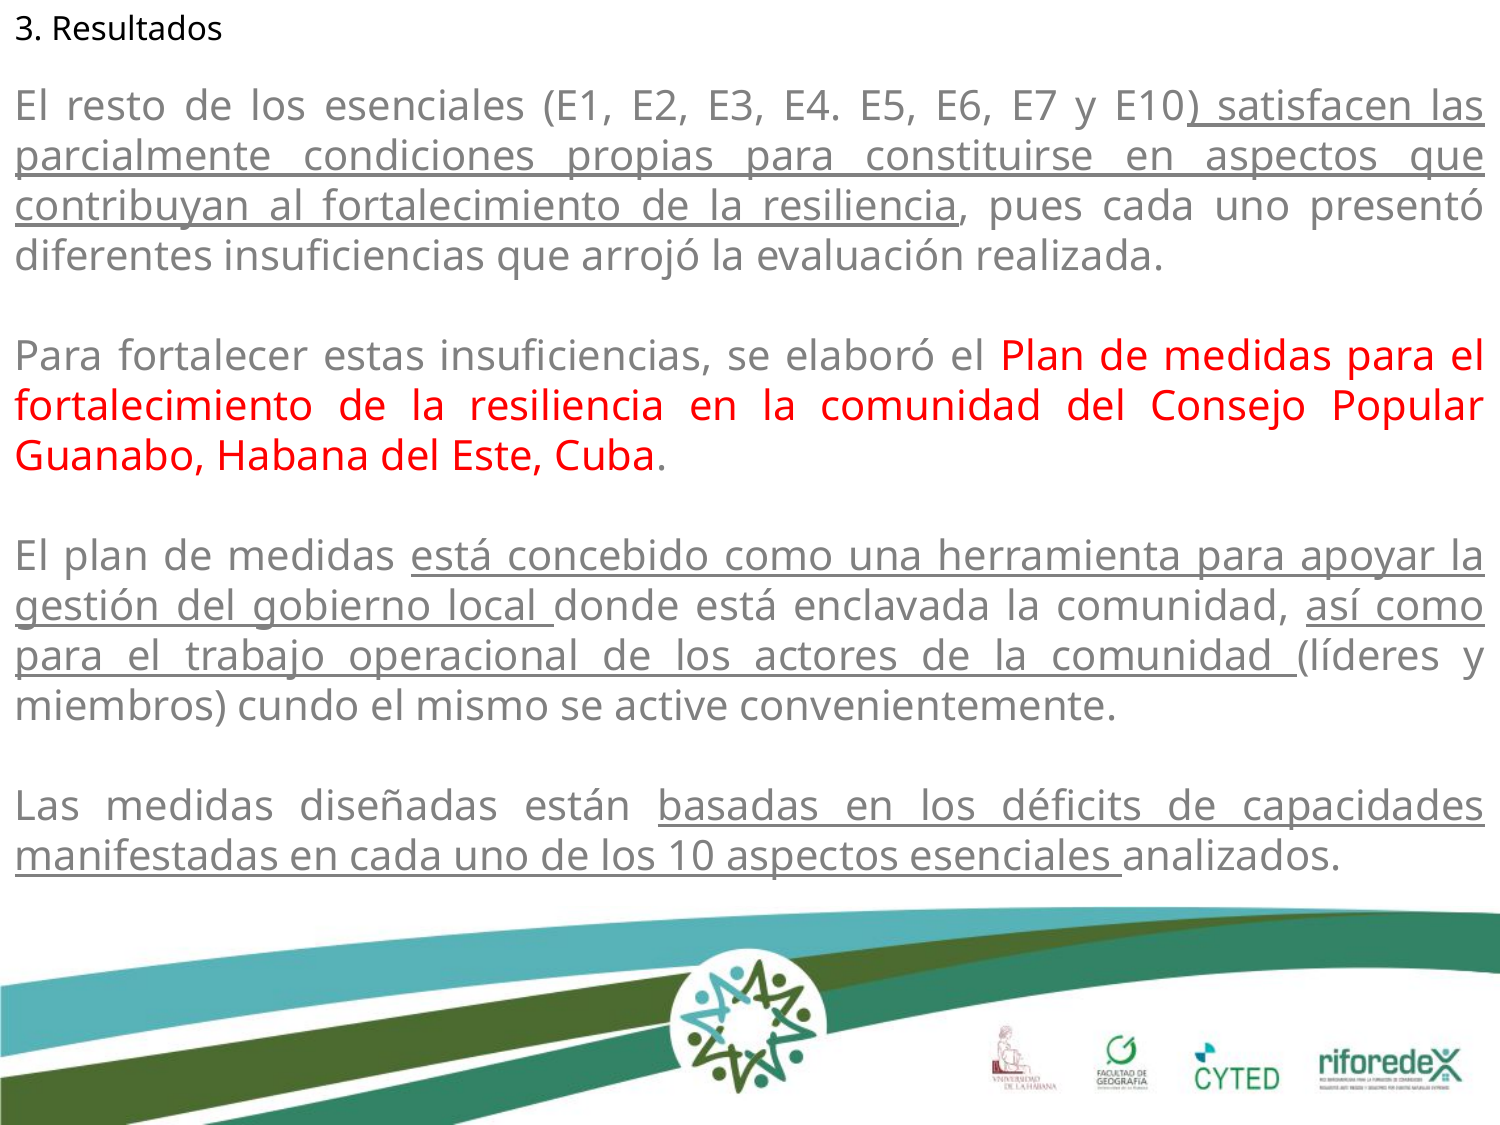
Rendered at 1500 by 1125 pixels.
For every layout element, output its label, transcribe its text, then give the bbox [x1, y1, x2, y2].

text_box El resto de los esenciales (E1, E2, E3, E4. E5, E6, E7 y E10) satisfacen las parcialmente condiciones propias para constituirse en aspectos que contribuyan al fortalecimiento de la resiliencia, pues cada uno presentó diferentes insuficiencias que arrojó la evaluación realizada. Para fortalecer estas insuficiencias, se elaboró el Plan de medidas para el fortalecimiento de la resiliencia en la comunidad del Consejo Popular Guanabo, Habana del Este, Cuba. El plan de medidas está concebido como una herramienta para apoyar la gestión del gobierno local donde está enclavada la comunidad, así como para el trabajo operacional de los actores de la comunidad (líderes y miembros) cundo el mismo se active convenientemente. Las medidas diseñadas están basadas en los déficits de capacidades manifestadas en cada uno de los 10 aspectos esenciales analizados. [0, 71, 1500, 987]
footer dd [0, 987, 1500, 1125]
text_box 3. Resultados [0, 0, 1500, 55]
